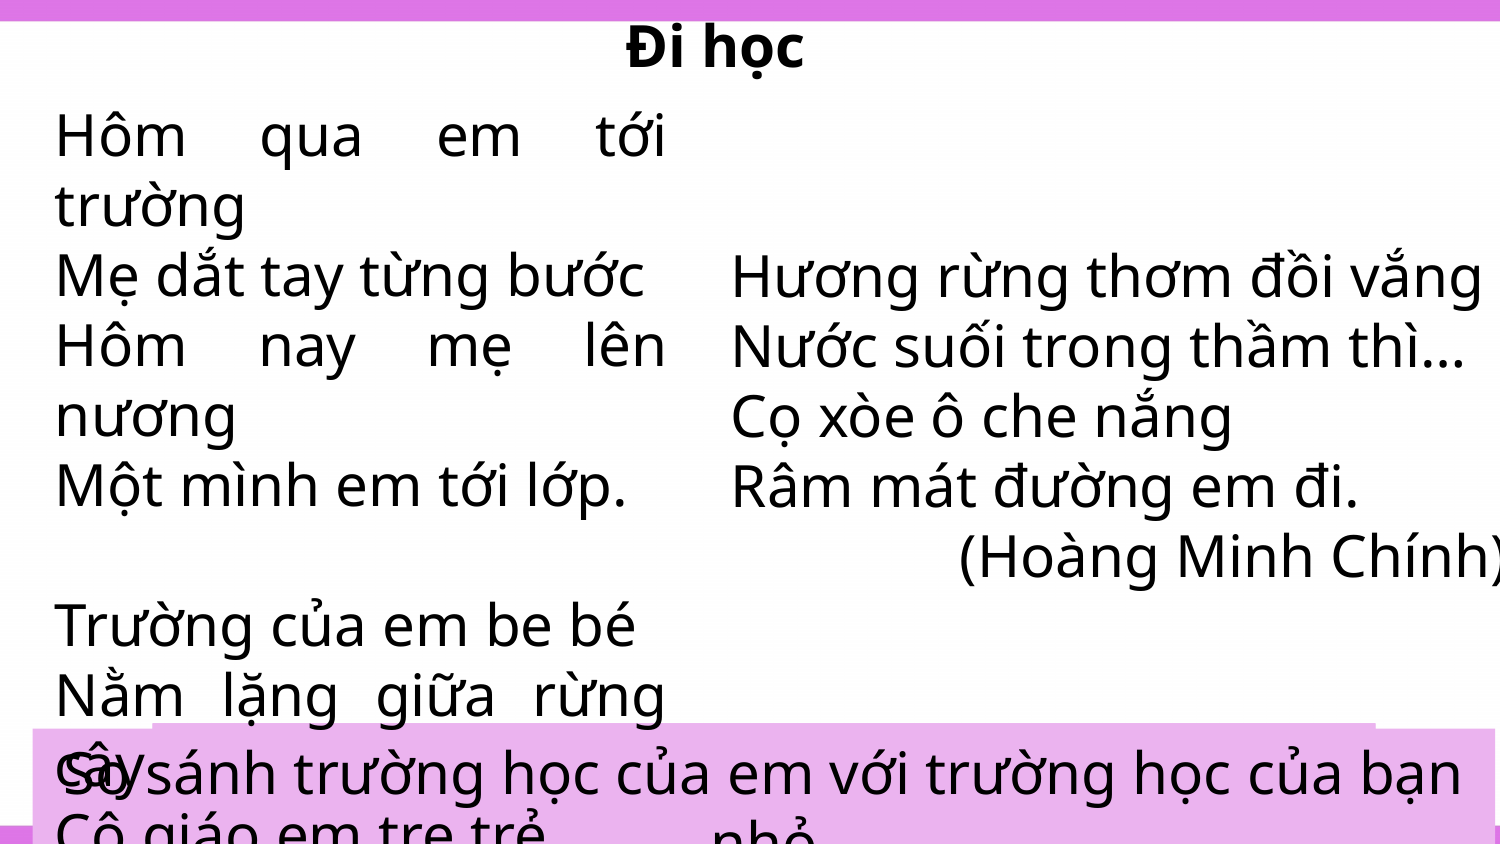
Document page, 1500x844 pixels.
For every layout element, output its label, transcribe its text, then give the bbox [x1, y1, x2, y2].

text_box Hương rừng thơm đồi vắng Nước suối trong thầm thì… Cọ xòe ô che nắng Râm mát đường em đi. (Hoàng Minh Chính) [715, 231, 1500, 597]
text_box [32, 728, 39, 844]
text_box Đi học [227, 1, 1204, 87]
text_box Cảnh trên đường đến trường có gì? [683, 723, 1376, 728]
text_box Hôm qua em tới trường Mẹ dắt tay từng bước Hôm nay mẹ lên nương Một mình em tới lớp. Trường của em be bé Nằm lặng giữa rừng cây Cô giáo em tre trẻ Dạy em hát rất hay. [39, 90, 683, 844]
picture [0, 0, 1500, 844]
text_box So sánh trường học của em với trường học của bạn nhỏ [683, 728, 1496, 844]
